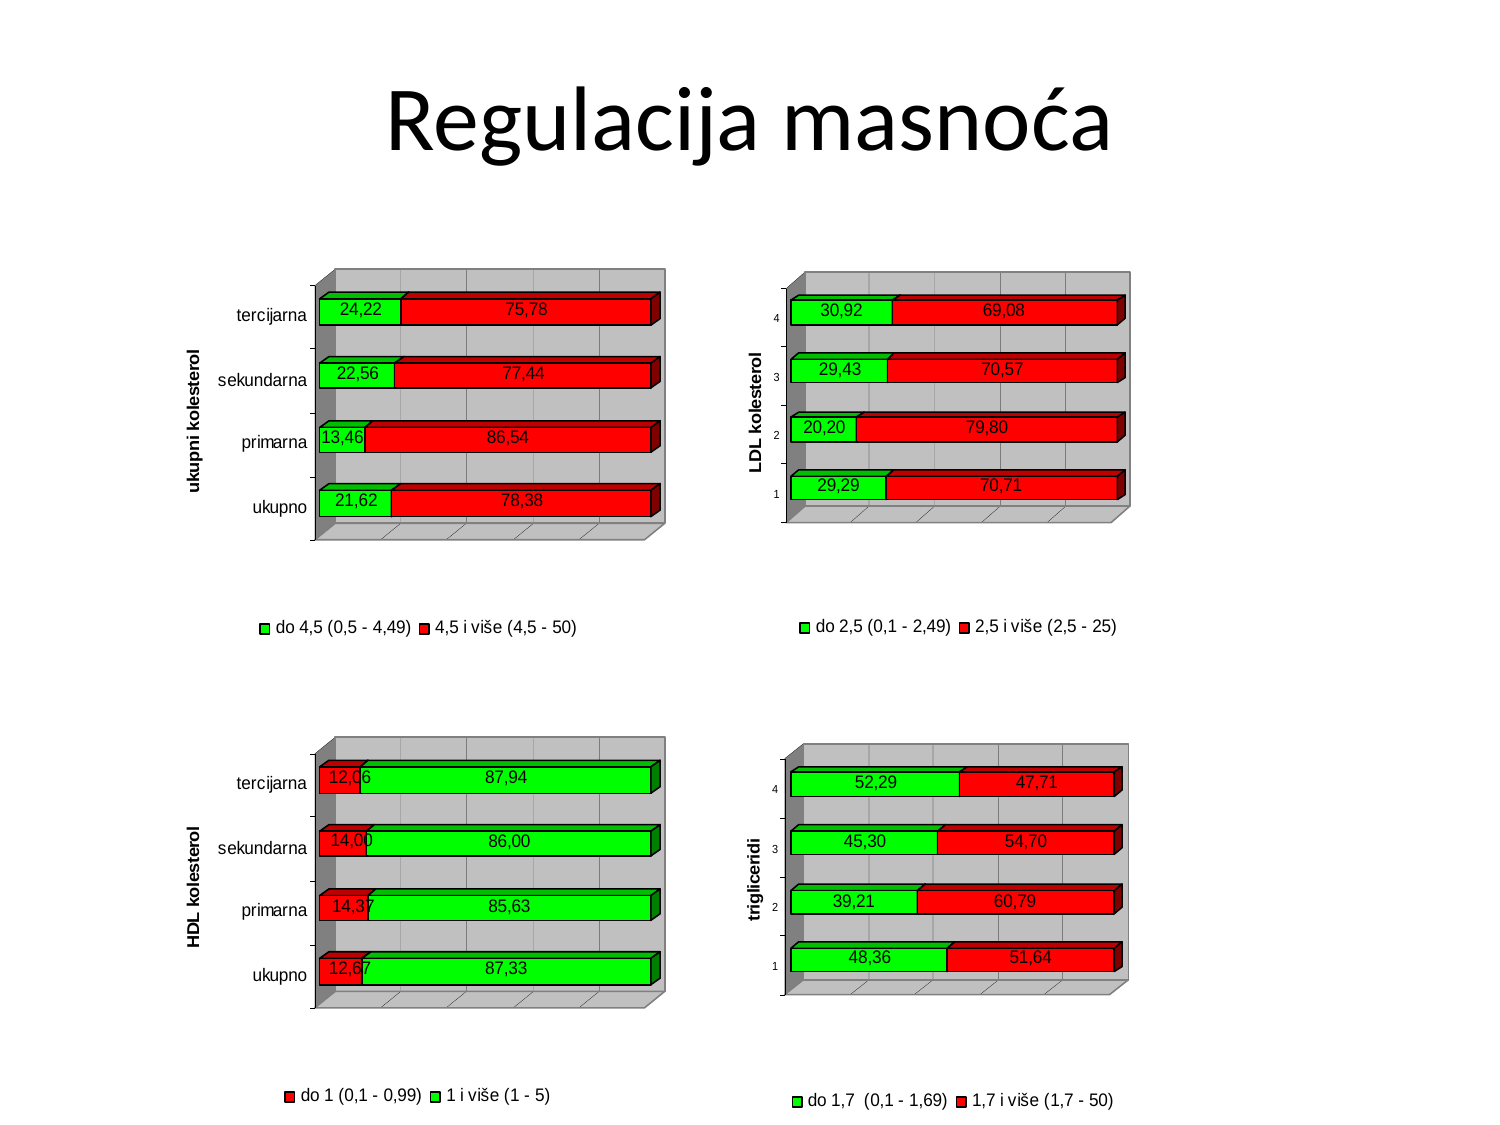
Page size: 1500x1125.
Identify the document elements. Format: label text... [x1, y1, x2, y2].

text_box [690, 184, 1227, 652]
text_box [147, 187, 686, 655]
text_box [695, 659, 1227, 1125]
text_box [147, 655, 691, 1125]
title Regulacija masnoća [112, 20, 1388, 208]
